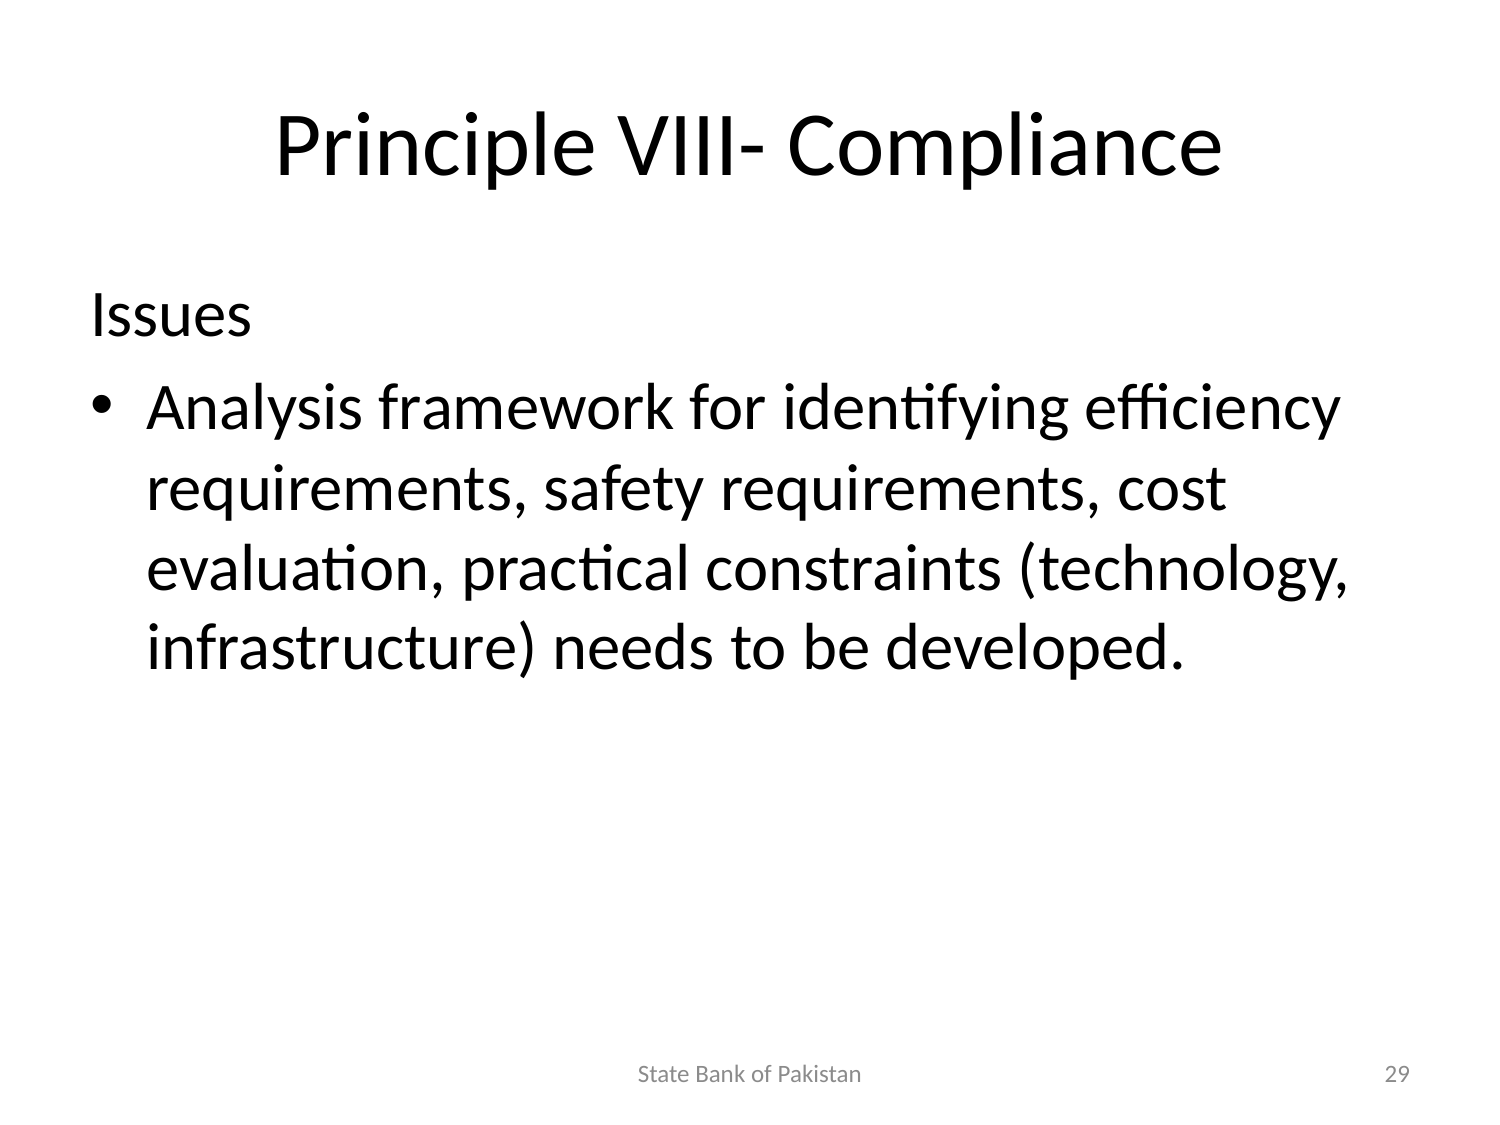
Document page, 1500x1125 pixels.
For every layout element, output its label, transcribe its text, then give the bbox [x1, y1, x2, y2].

title Principle VIII- Compliance [74, 44, 1426, 233]
footer State Bank of Pakistan [512, 1042, 988, 1103]
list Issues Analysis framework for identifying efficiency requirements, safety requirements, cost evaluation, practical constraints (technology, infrastructure) needs to be developed. [74, 262, 1426, 1006]
slide_number 29 [1074, 1042, 1425, 1103]
